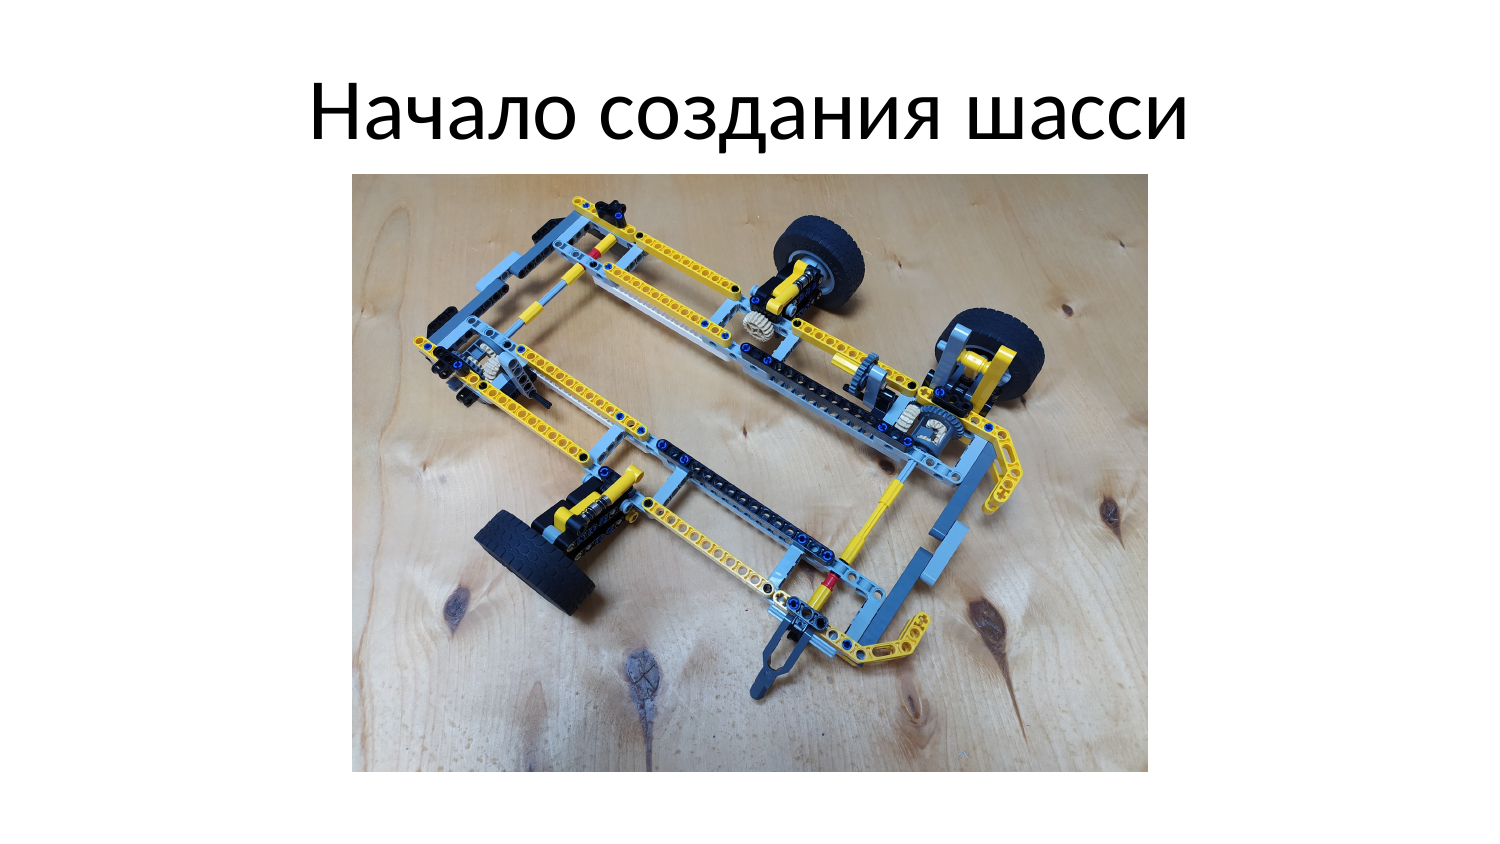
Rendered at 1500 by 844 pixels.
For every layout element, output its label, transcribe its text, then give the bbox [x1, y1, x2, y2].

picture [352, 174, 1148, 772]
title Начало создания шасси [0, 33, 1500, 175]
